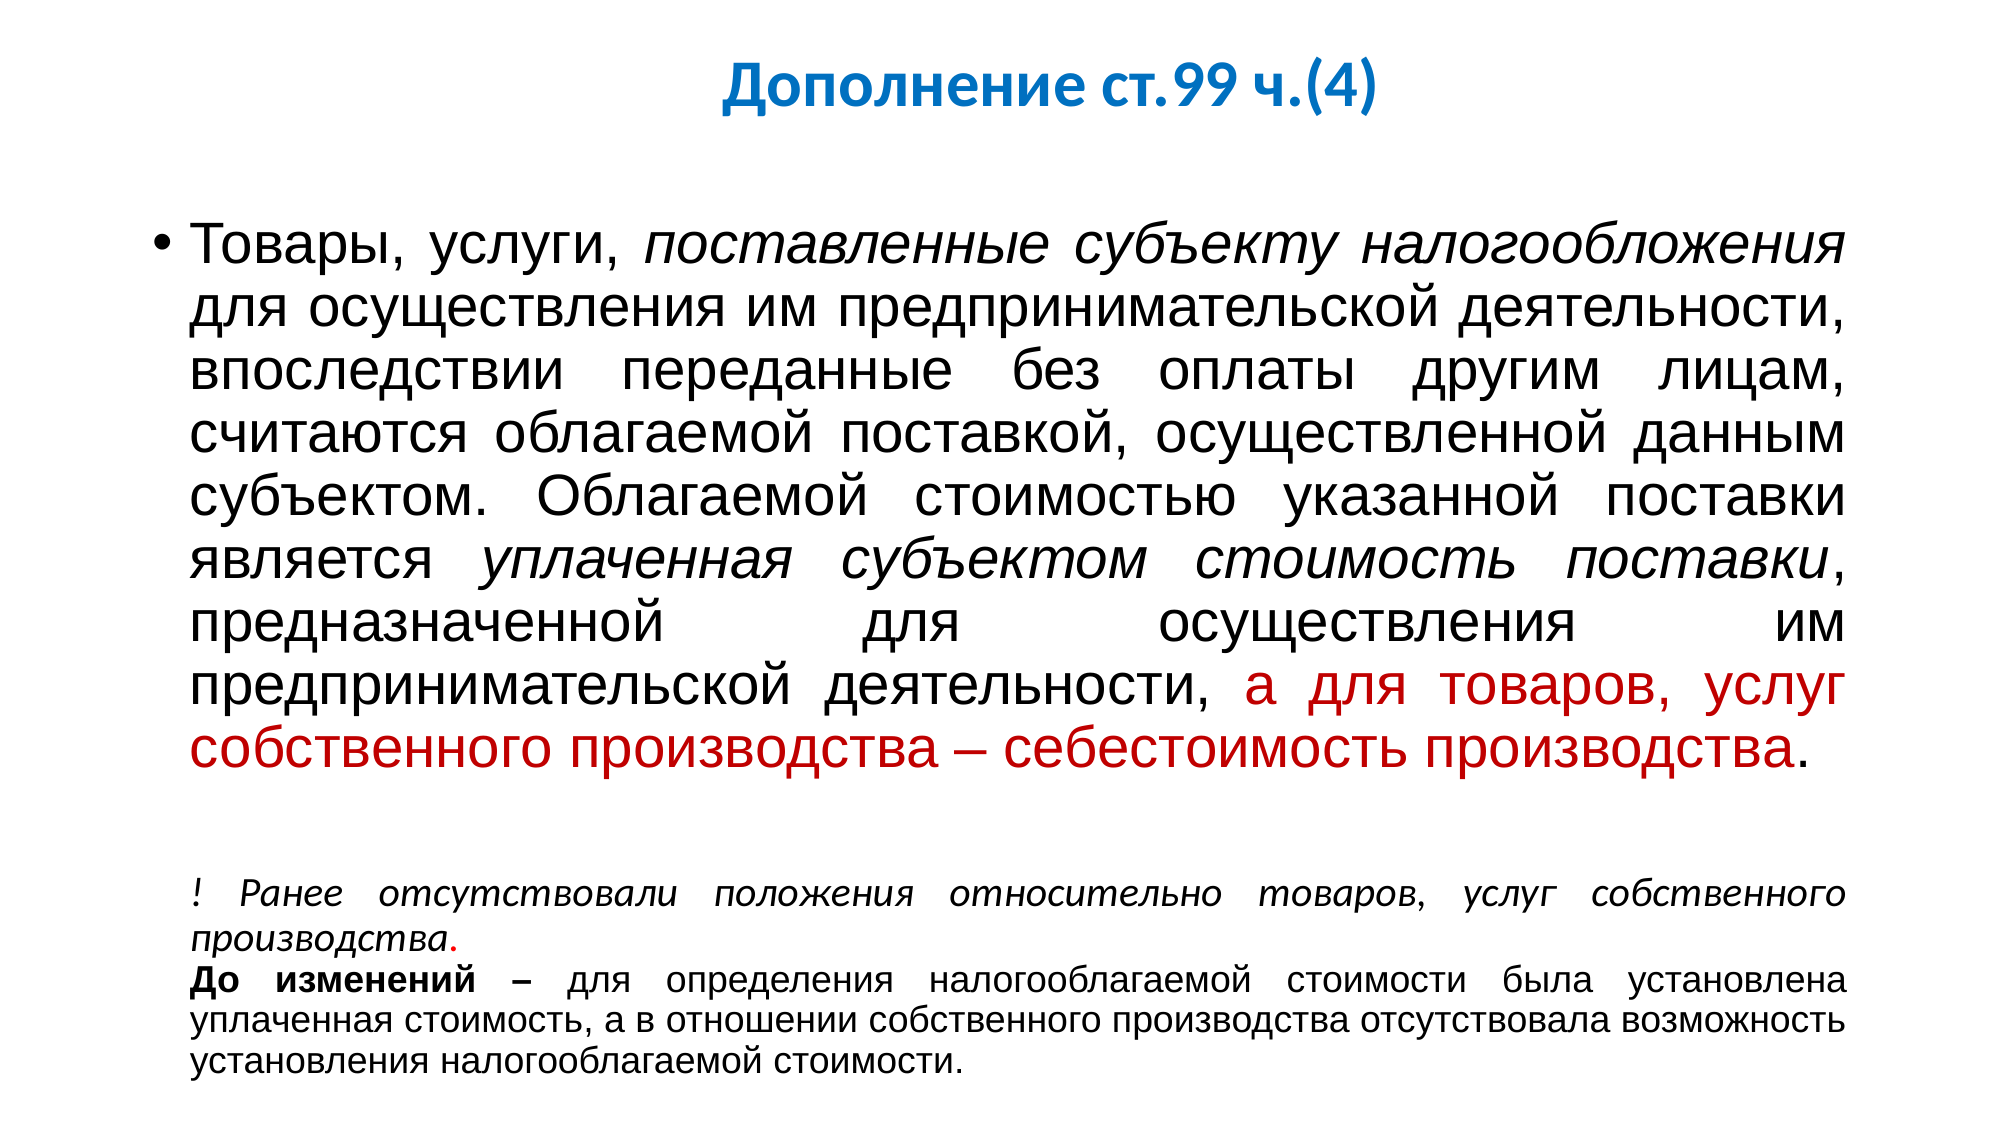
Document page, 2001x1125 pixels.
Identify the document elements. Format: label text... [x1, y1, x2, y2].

list Товары, услуги, поставленные субъекту налогообложения для осуществления им предпринимательской деятельности, впоследствии переданные без оплаты другим лицам, считаются облагаемой поставкой, осуществленной данным субъектом. Облагаемой стоимостью указанной поставки является уплаченная субъектом стоимость поставки, предназначенной для осуществления им предпринимательской деятельности, а для товаров, услуг собственного производства – себестоимость производства. ! Ранее отсутствовали положения относительно товаров, услуг собственного производства. До изменений – для определения налогооблагаемой стоимости была установлена уплаченная стоимость, а в отношении собственного производства отсутствовала возможность установления налогооблагаемой стоимости. [137, 205, 1863, 1027]
title Дополнение ст.99 ч.(4) [137, 33, 1863, 137]
